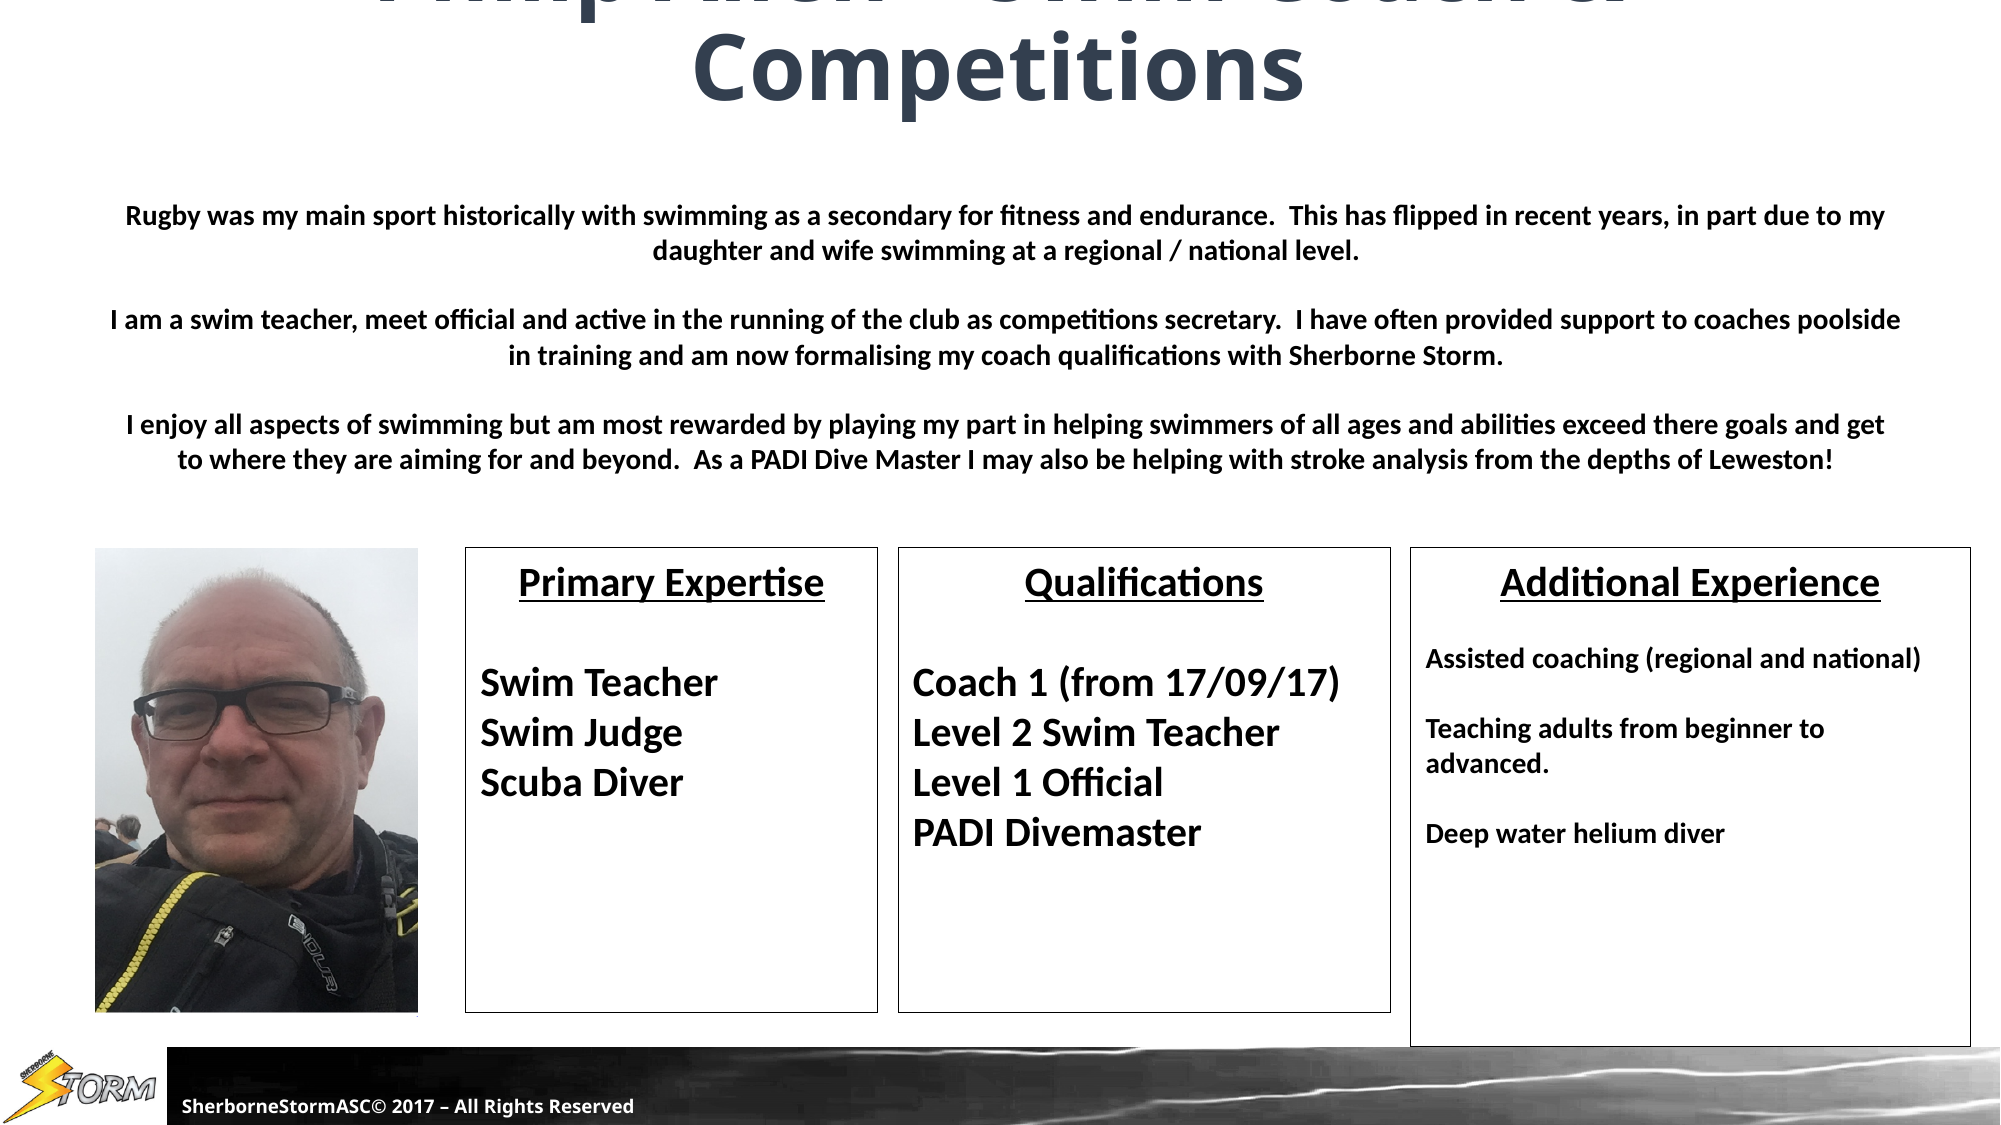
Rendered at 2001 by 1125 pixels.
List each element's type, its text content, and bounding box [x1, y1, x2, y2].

text_box Qualifications Coach 1 (from 17/09/17) Level 2 Swim Teacher Level 1 Official PADI Divemaster [898, 547, 1391, 1013]
text_box Rugby was my main sport historically with swimming as a secondary for fitness and endurance. This has flipped in recent years, in part due to my daughter and wife swimming at a regional / national level. I am a swim teacher, meet official and active in the running of the club as competitions secretary. I have often provided support to coaches poolside in training and am now formalising my coach qualifications with Sherborne Storm. I enjoy all aspects of swimming but am most rewarded by playing my part in helping swimmers of all ages and abilities exceed there goals and get to where they are aiming for and beyond. As a PADI Dive Master I may also be helping with stroke analysis from the depths of Leweston! [95, 188, 1918, 483]
picture [0, 1047, 2000, 1125]
text_box Primary Expertise Swim Teacher Swim Judge Scuba Diver [465, 547, 878, 1013]
text_box Additional Experience Assisted coaching (regional and national) Teaching adults from beginner to advanced. Deep water helium diver [1410, 547, 1971, 1047]
text_box Philip Allen – Swim Coach & Competitions [87, 0, 1910, 128]
picture [95, 548, 418, 1018]
